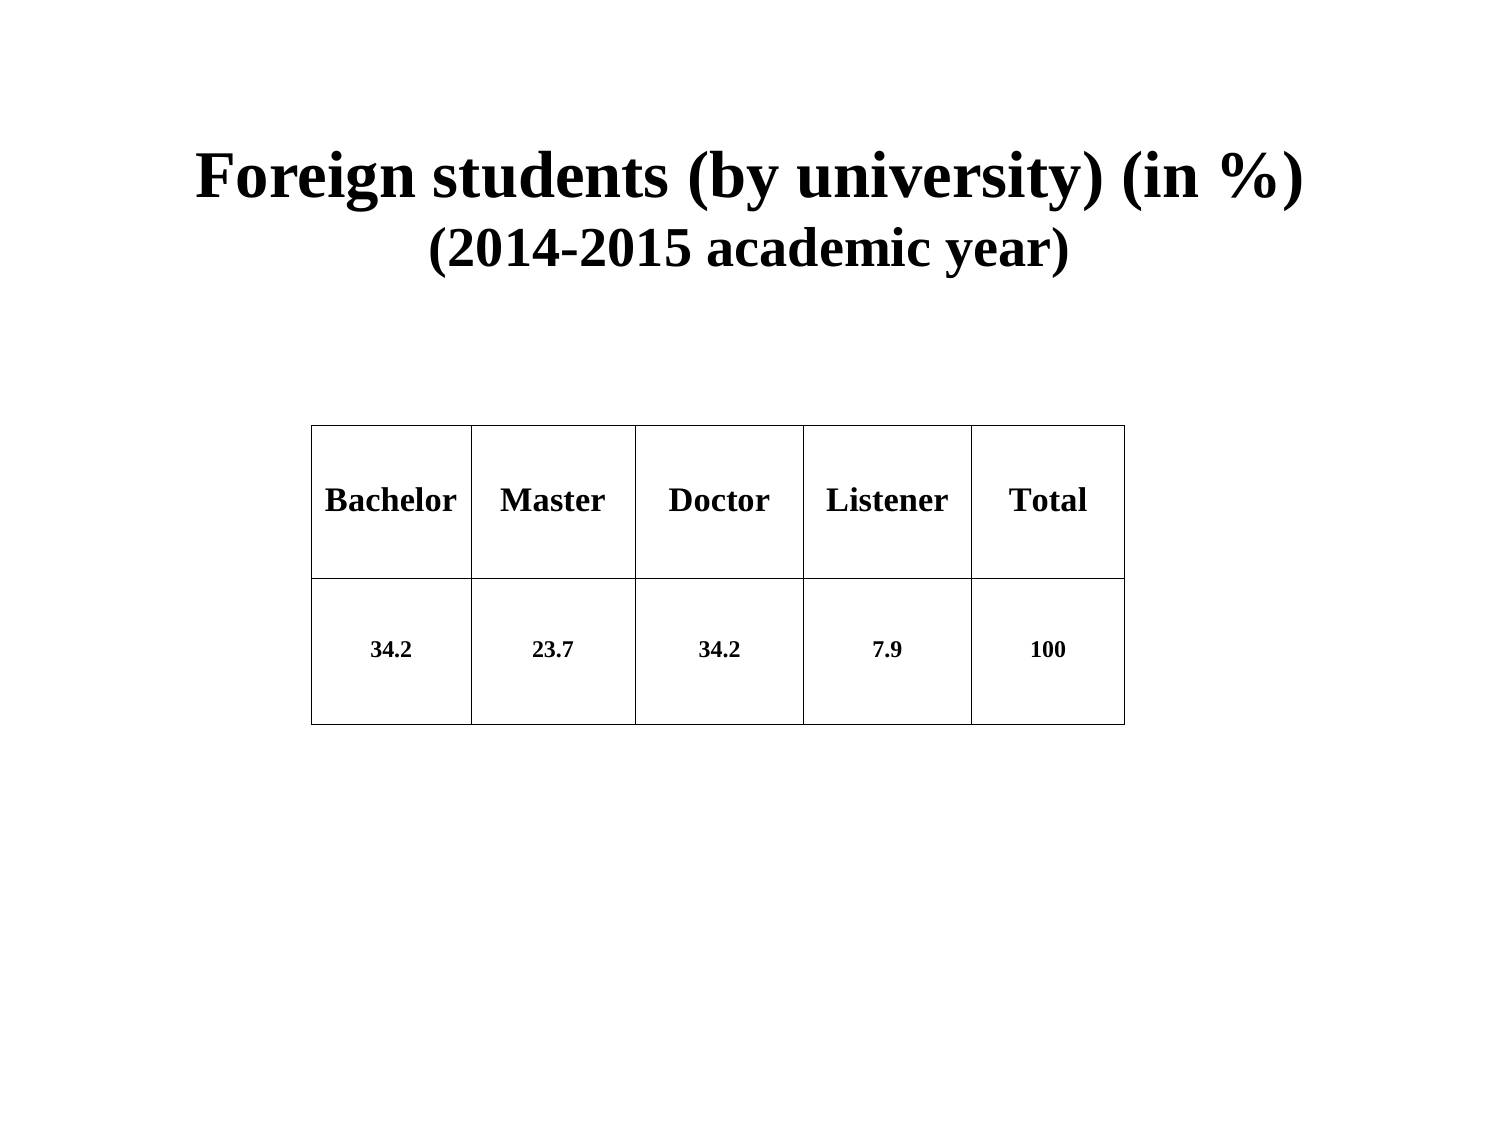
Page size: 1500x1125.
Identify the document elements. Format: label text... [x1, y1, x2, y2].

title Foreign students (by university) (in %) (2014-2015 academic year) [75, 45, 1425, 364]
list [163, 425, 1370, 780]
